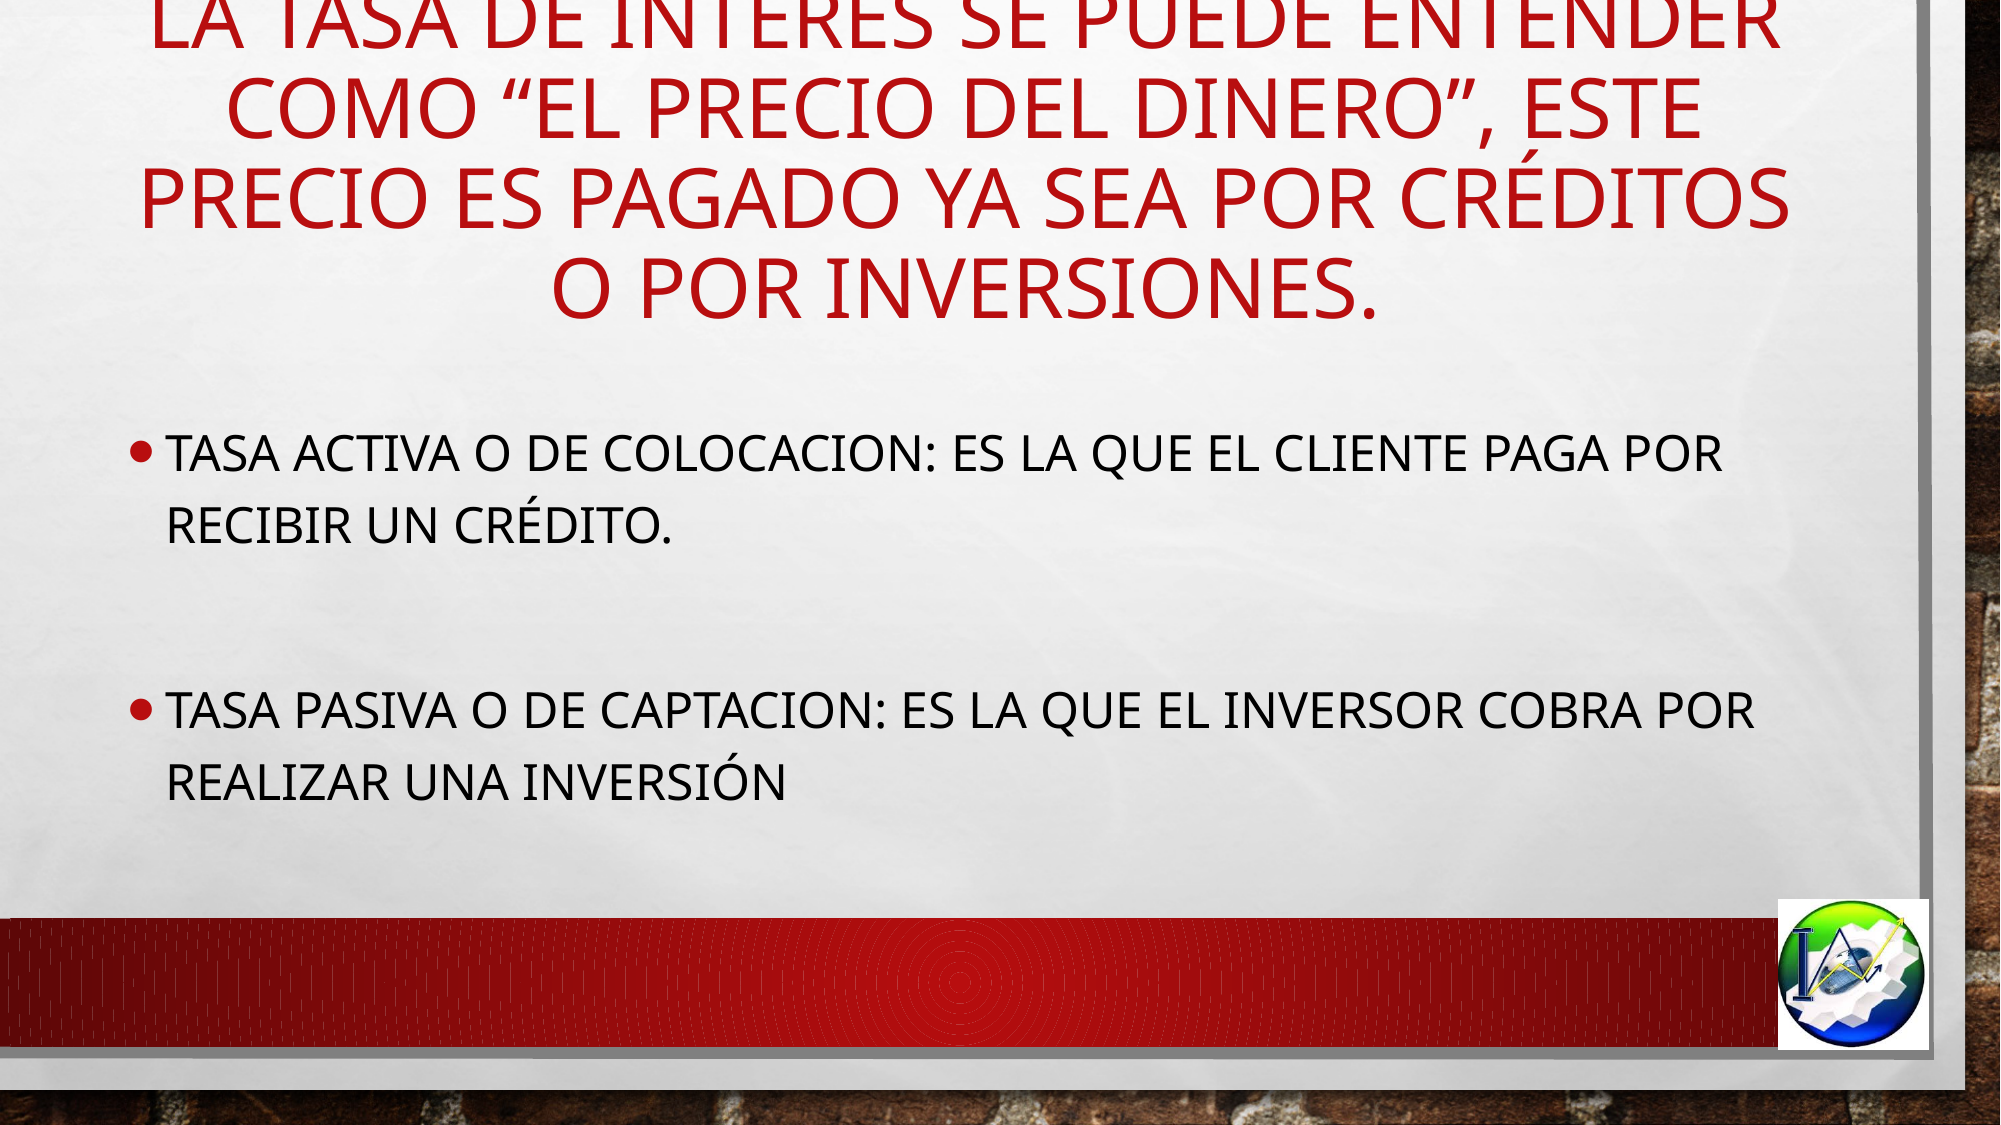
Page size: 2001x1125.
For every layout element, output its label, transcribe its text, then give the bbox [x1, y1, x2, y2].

picture [1777, 898, 1930, 1051]
title La tasa de interés se puede entender como “el precio del dinero”, este precio es pagado ya sea por créditos o por inversiones. [112, 112, 1818, 302]
picture [0, 0, 2000, 1125]
list TASA ACTIVA O DE COLOCACION: Es la que el cliente paga por recibir un crédito. TASA PASIVA O DE CAPTACION: Es la que el inversor cobra por realizar una inversión [112, 338, 1818, 882]
